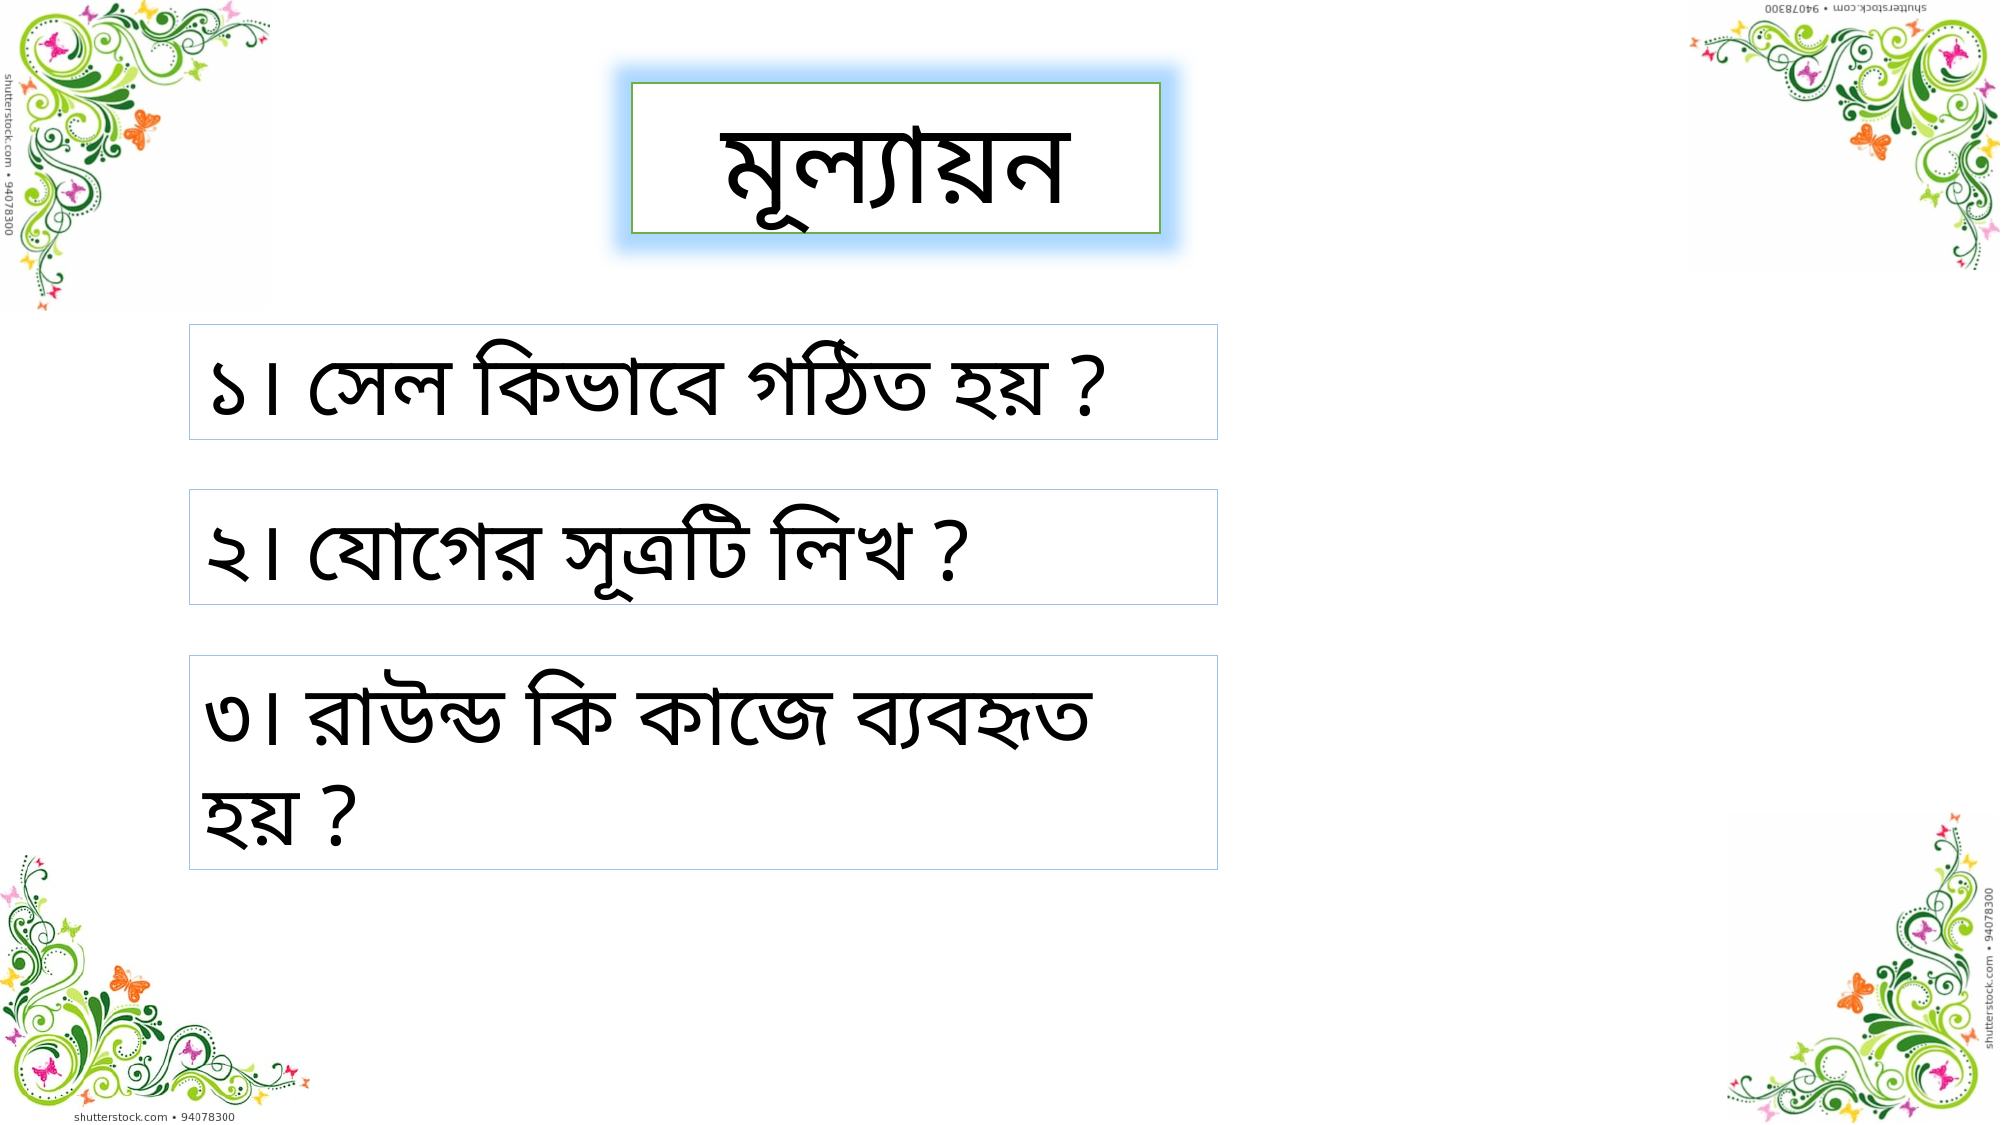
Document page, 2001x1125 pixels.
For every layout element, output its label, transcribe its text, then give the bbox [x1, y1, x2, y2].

picture [0, 0, 290, 311]
text_box ২। যোগের সূত্রটি লিখ ? [189, 489, 1218, 605]
text_box ৩। রাউন্ড কি কাজে ব্যবহৃত হয় ? [189, 655, 1218, 870]
picture [1707, 813, 2000, 1123]
picture [1689, 0, 2000, 270]
text_box ১। সেল কিভাবে গঠিত হয় ? [189, 324, 1218, 440]
text_box মূল্যায়ন [631, 82, 1161, 234]
picture [0, 855, 310, 1125]
